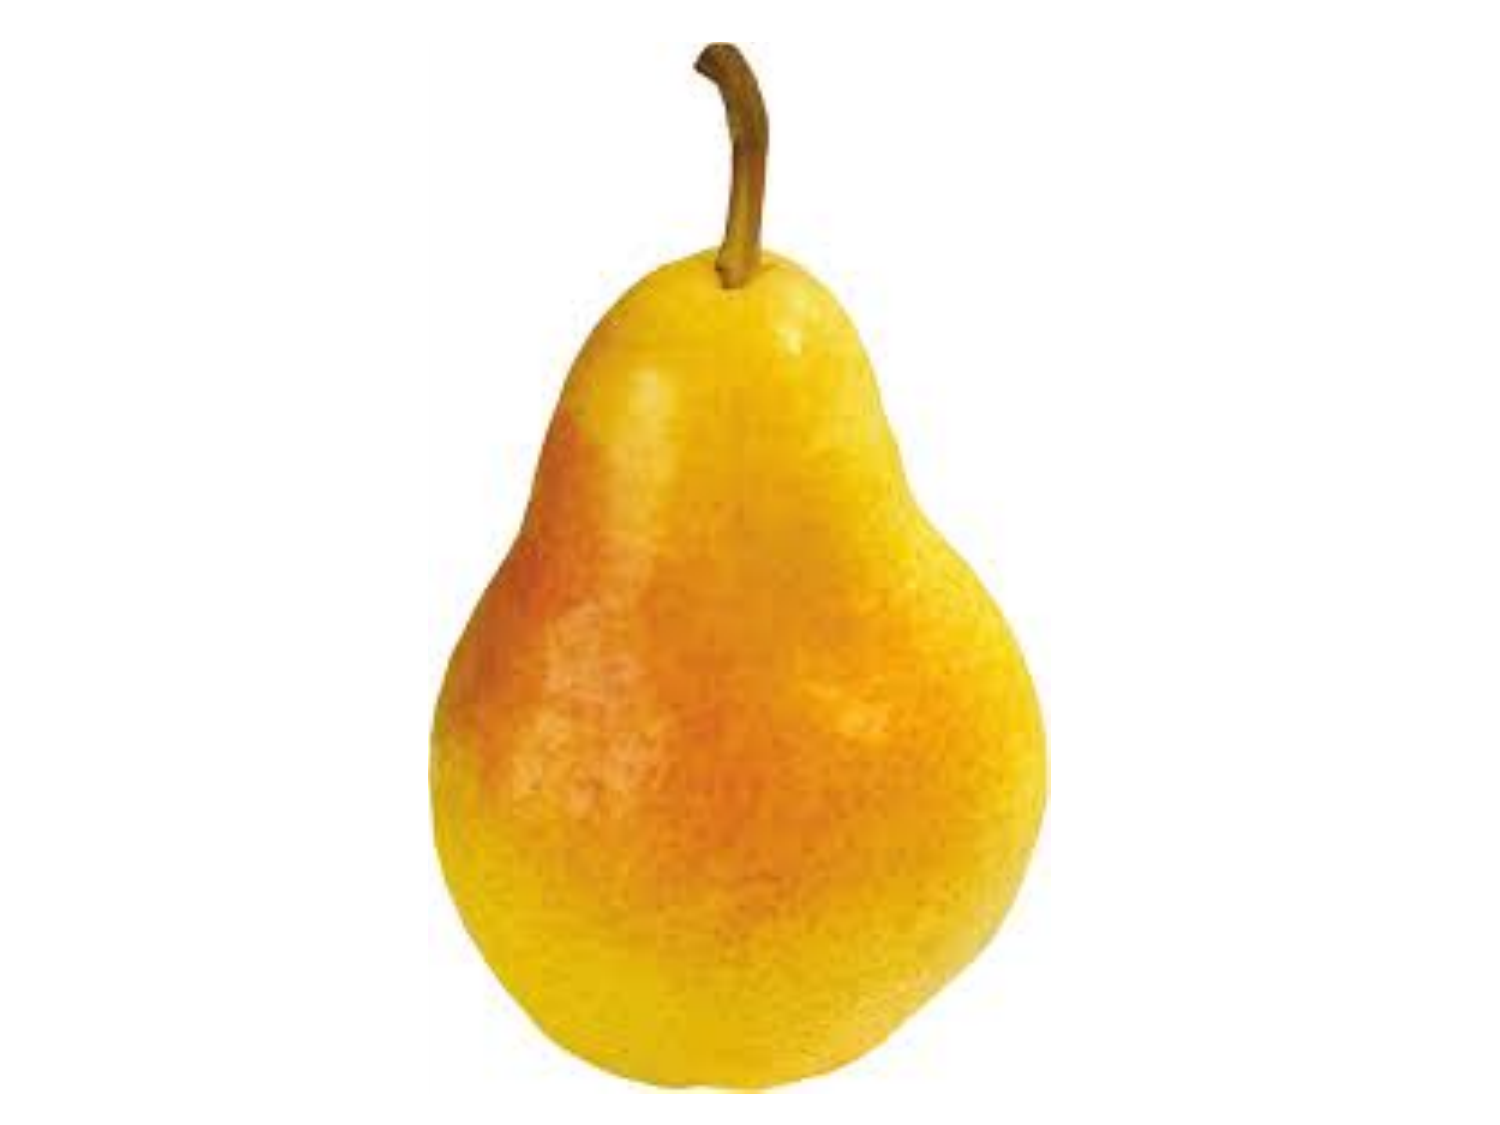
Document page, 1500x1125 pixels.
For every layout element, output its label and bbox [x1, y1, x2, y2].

picture [427, 42, 1052, 1095]
